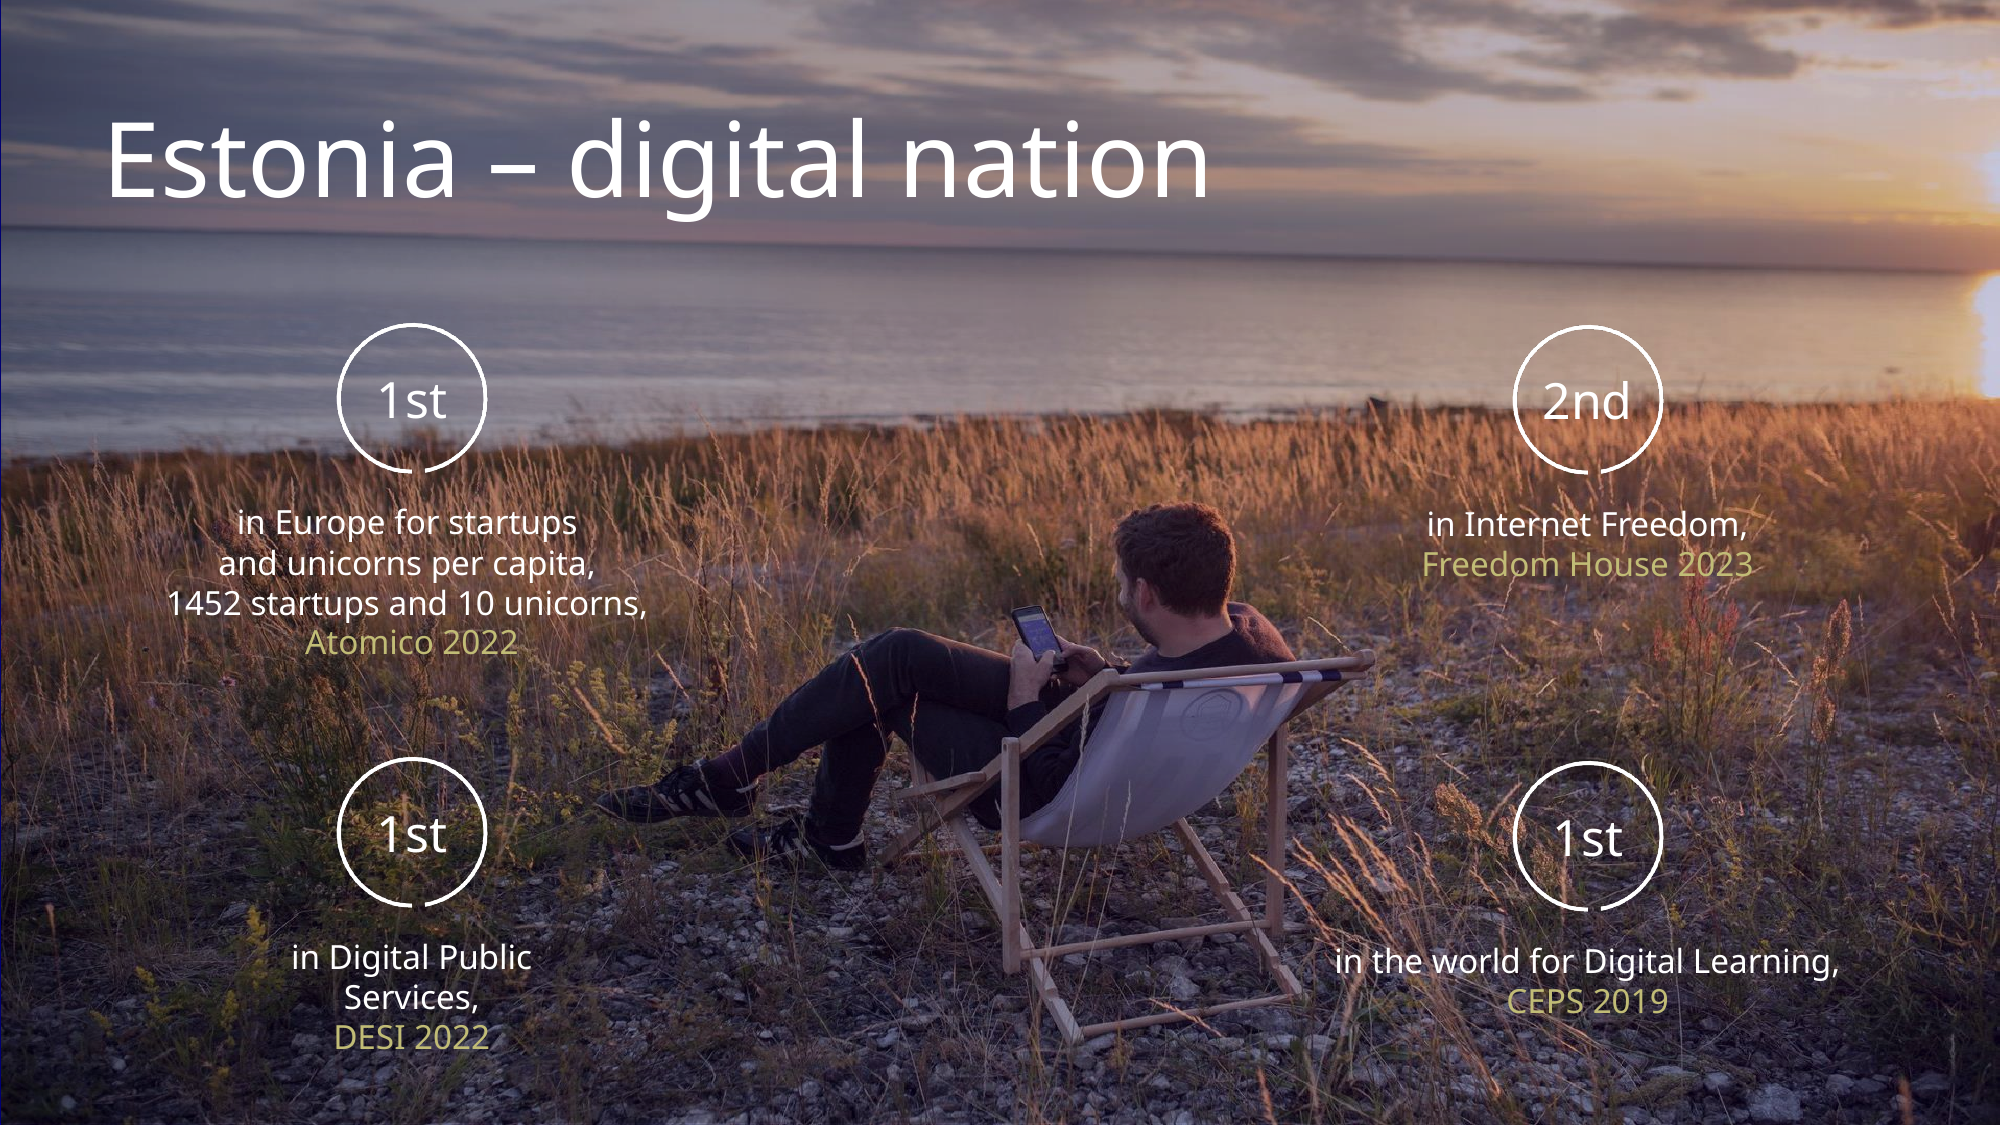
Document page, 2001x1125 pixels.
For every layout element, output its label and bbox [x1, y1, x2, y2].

text_box [1330, 760, 1845, 1021]
text_box [1395, 324, 1781, 625]
text_box [219, 756, 605, 1017]
text_box [155, 322, 669, 664]
picture [1, 0, 2000, 1125]
